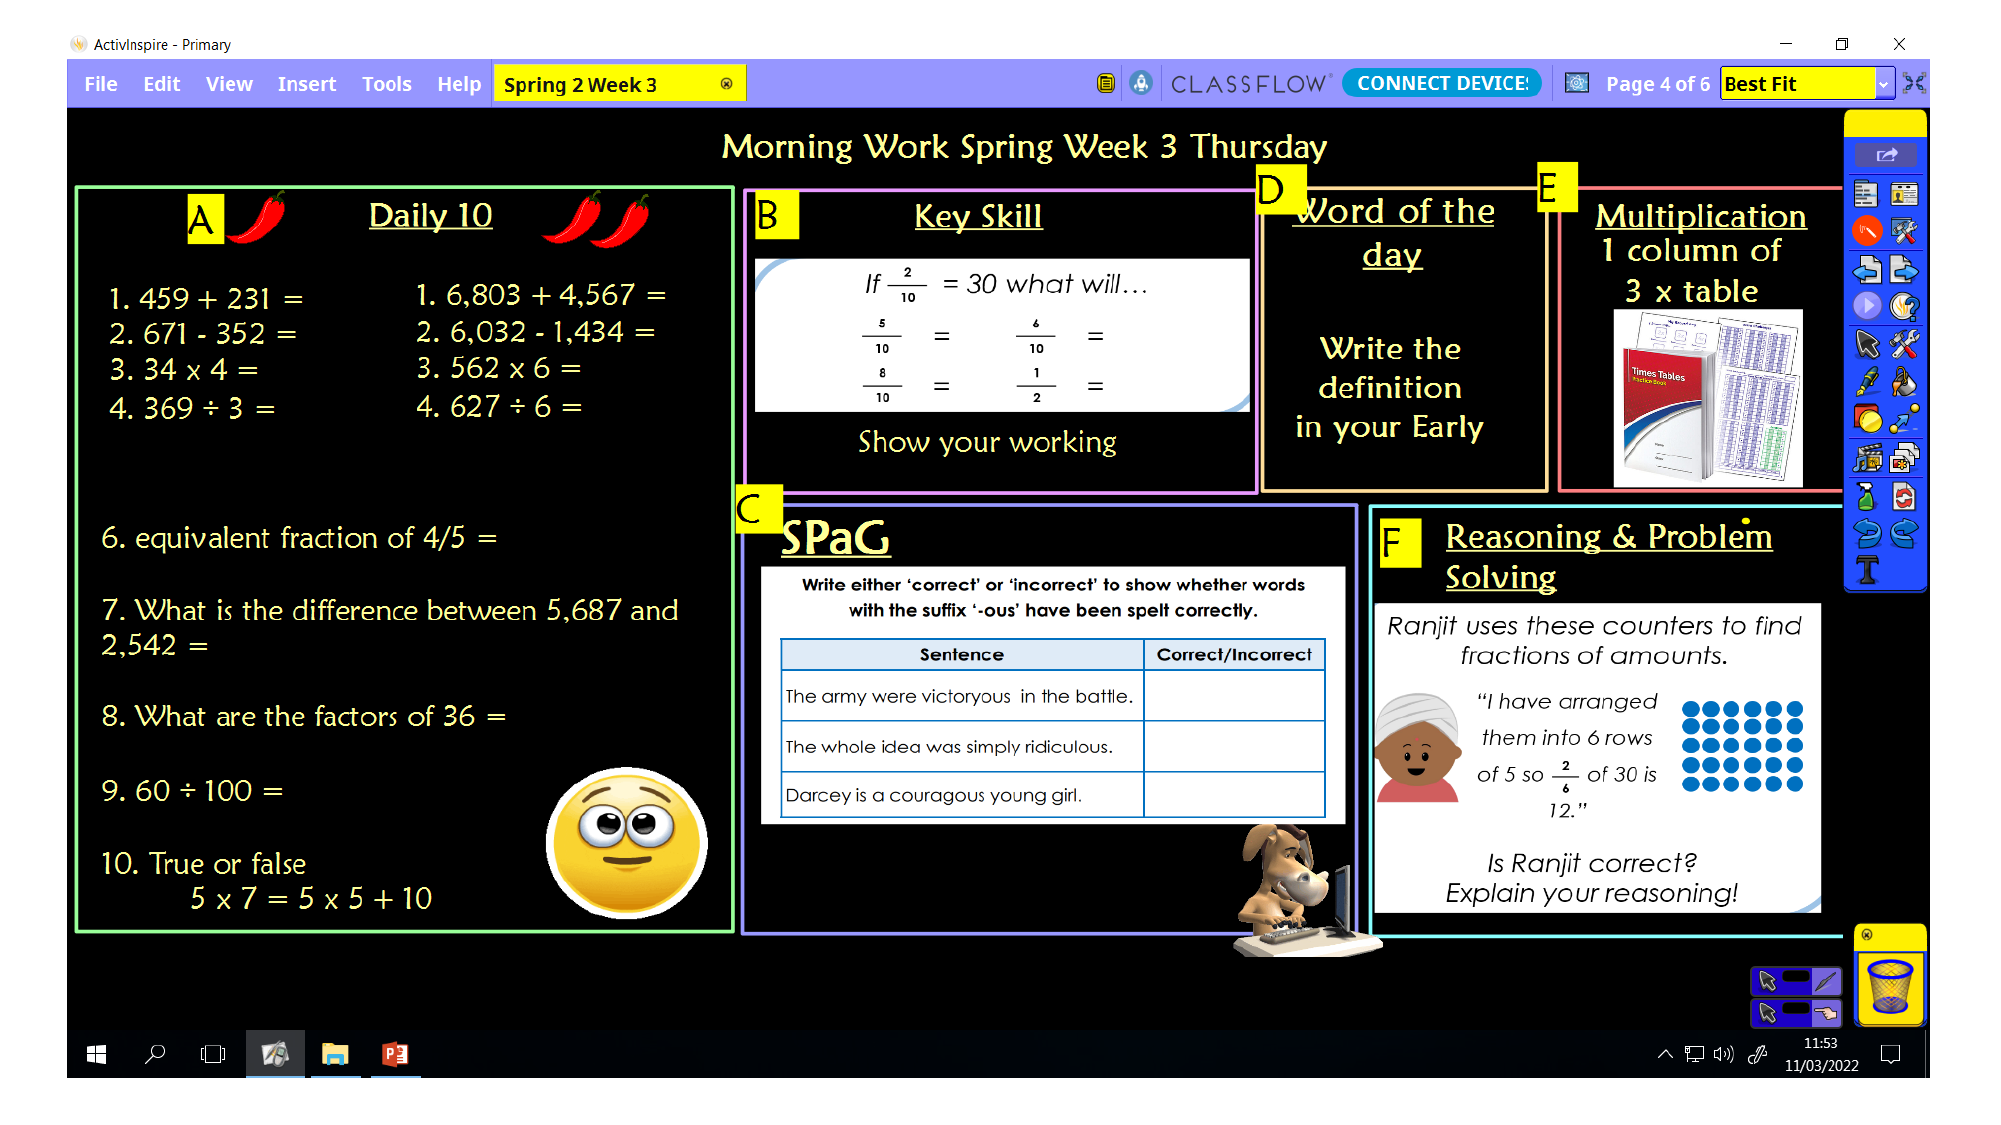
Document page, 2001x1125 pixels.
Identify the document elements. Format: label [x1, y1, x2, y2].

picture [67, 30, 1930, 1078]
